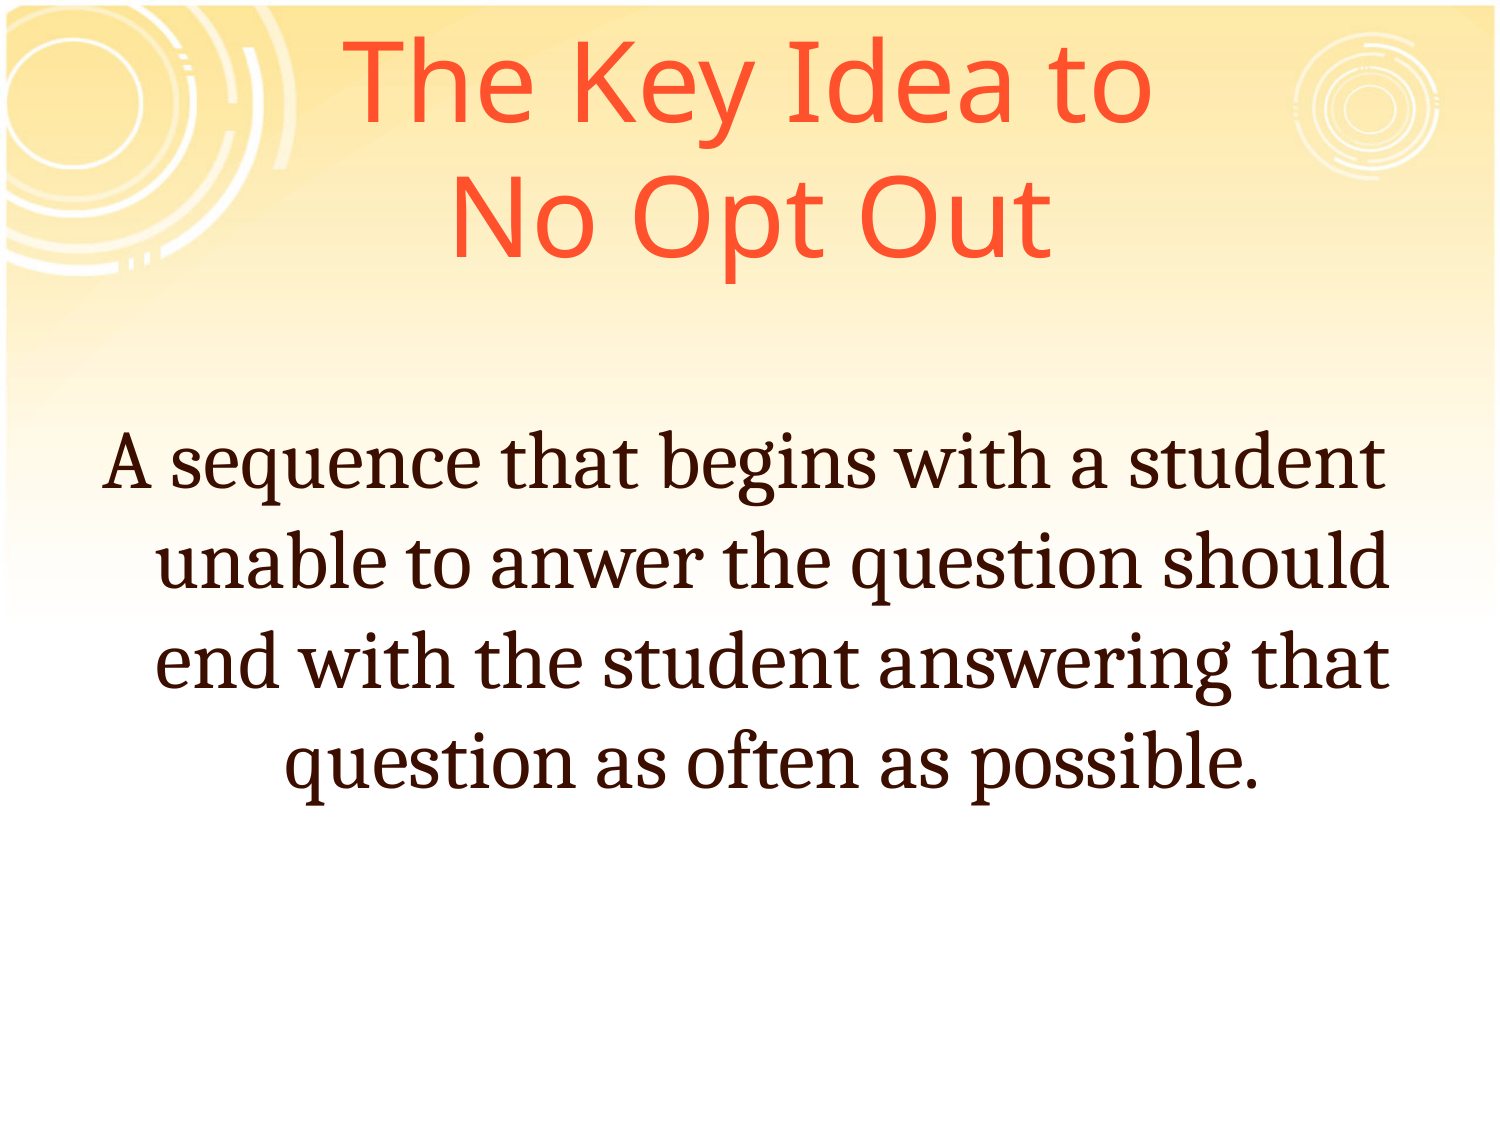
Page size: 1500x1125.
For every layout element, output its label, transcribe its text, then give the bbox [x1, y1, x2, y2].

picture [0, 0, 1500, 1125]
title The Key Idea to No Opt Out [283, 45, 1216, 288]
list A sequence that begins with a student unable to anwer the question should end with the student answering that question as often as possible. [70, 316, 1421, 1059]
